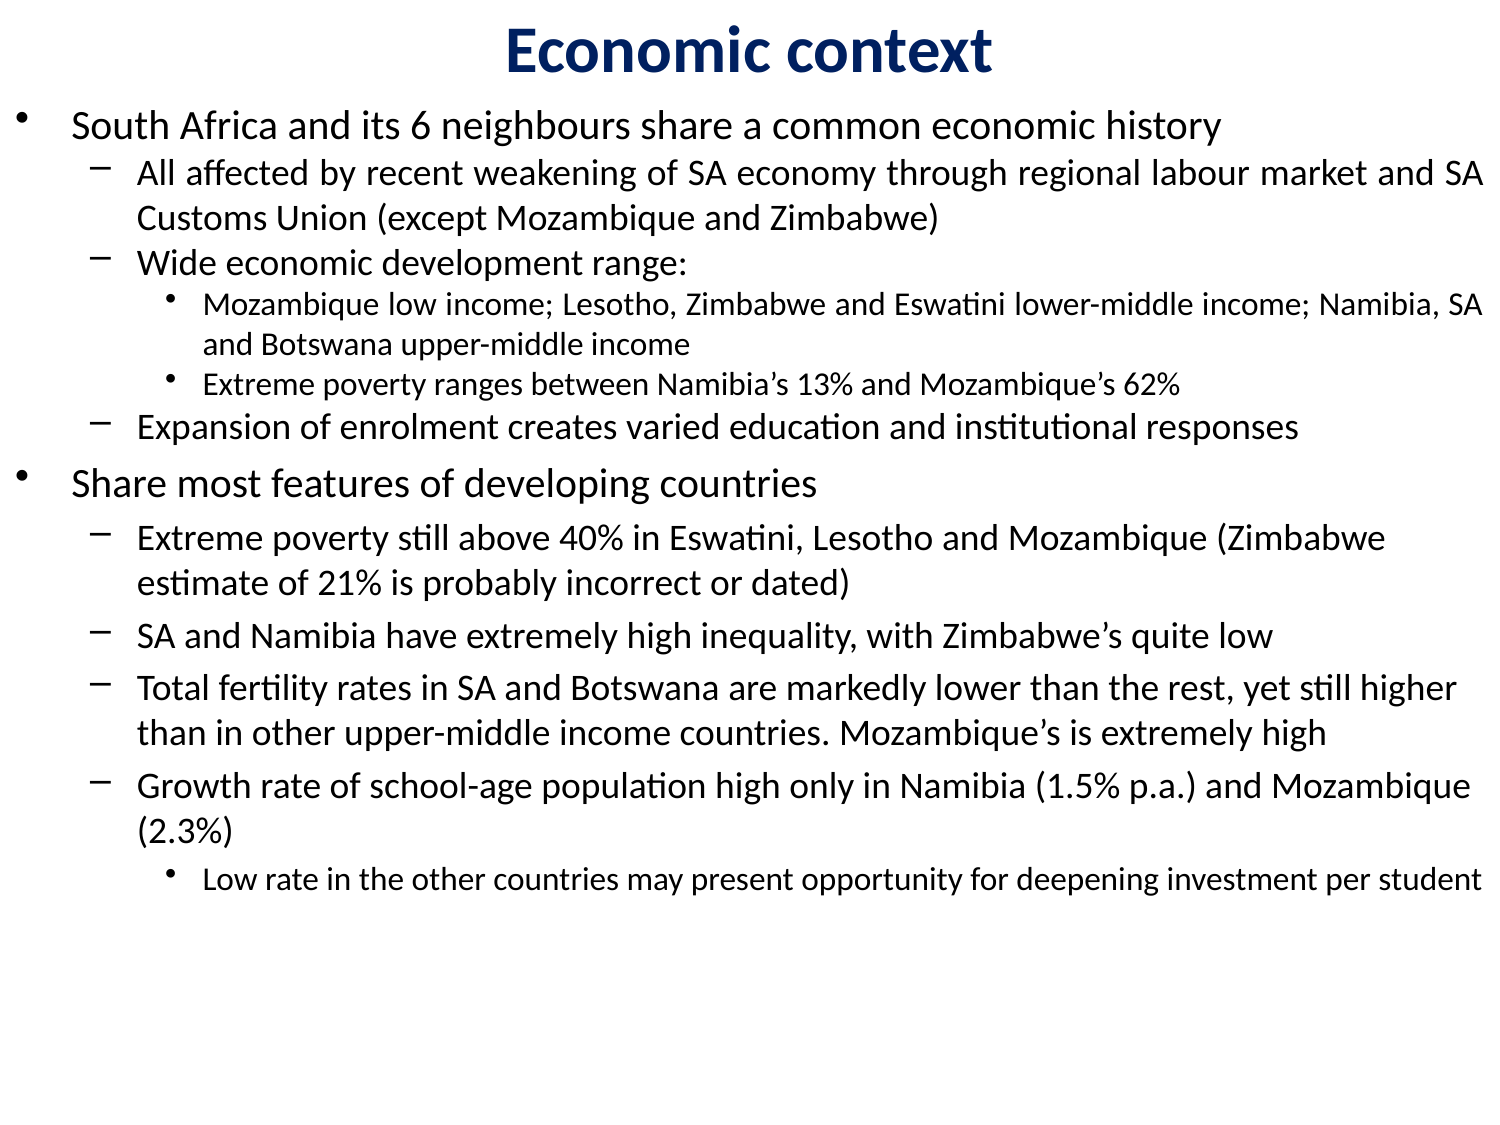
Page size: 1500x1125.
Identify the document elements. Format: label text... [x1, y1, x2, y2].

list South Africa and its 6 neighbours share a common economic history All affected by recent weakening of SA economy through regional labour market and SA Customs Union (except Mozambique and Zimbabwe) Wide economic development range: Mozambique low income; Lesotho, Zimbabwe and Eswatini lower-middle income; Namibia, SA and Botswana upper-middle income Extreme poverty ranges between Namibia’s 13% and Mozambique’s 62% Expansion of enrolment creates varied education and institutional responses Share most features of developing countries Extreme poverty still above 40% in Eswatini, Lesotho and Mozambique (Zimbabwe estimate of 21% is probably incorrect or dated) SA and Namibia have extremely high inequality, with Zimbabwe’s quite low Total fertility rates in SA and Botswana are markedly lower than the rest, yet still higher than in other upper-middle income countries. Mozambique’s is extremely high Growth rate of school-age population high only in Namibia (1.5% p.a.) and Mozambique (2.3%) Low rate in the other countries may present opportunity for deepening investment per student [0, 89, 1500, 1125]
title Economic context [0, 0, 1500, 89]
